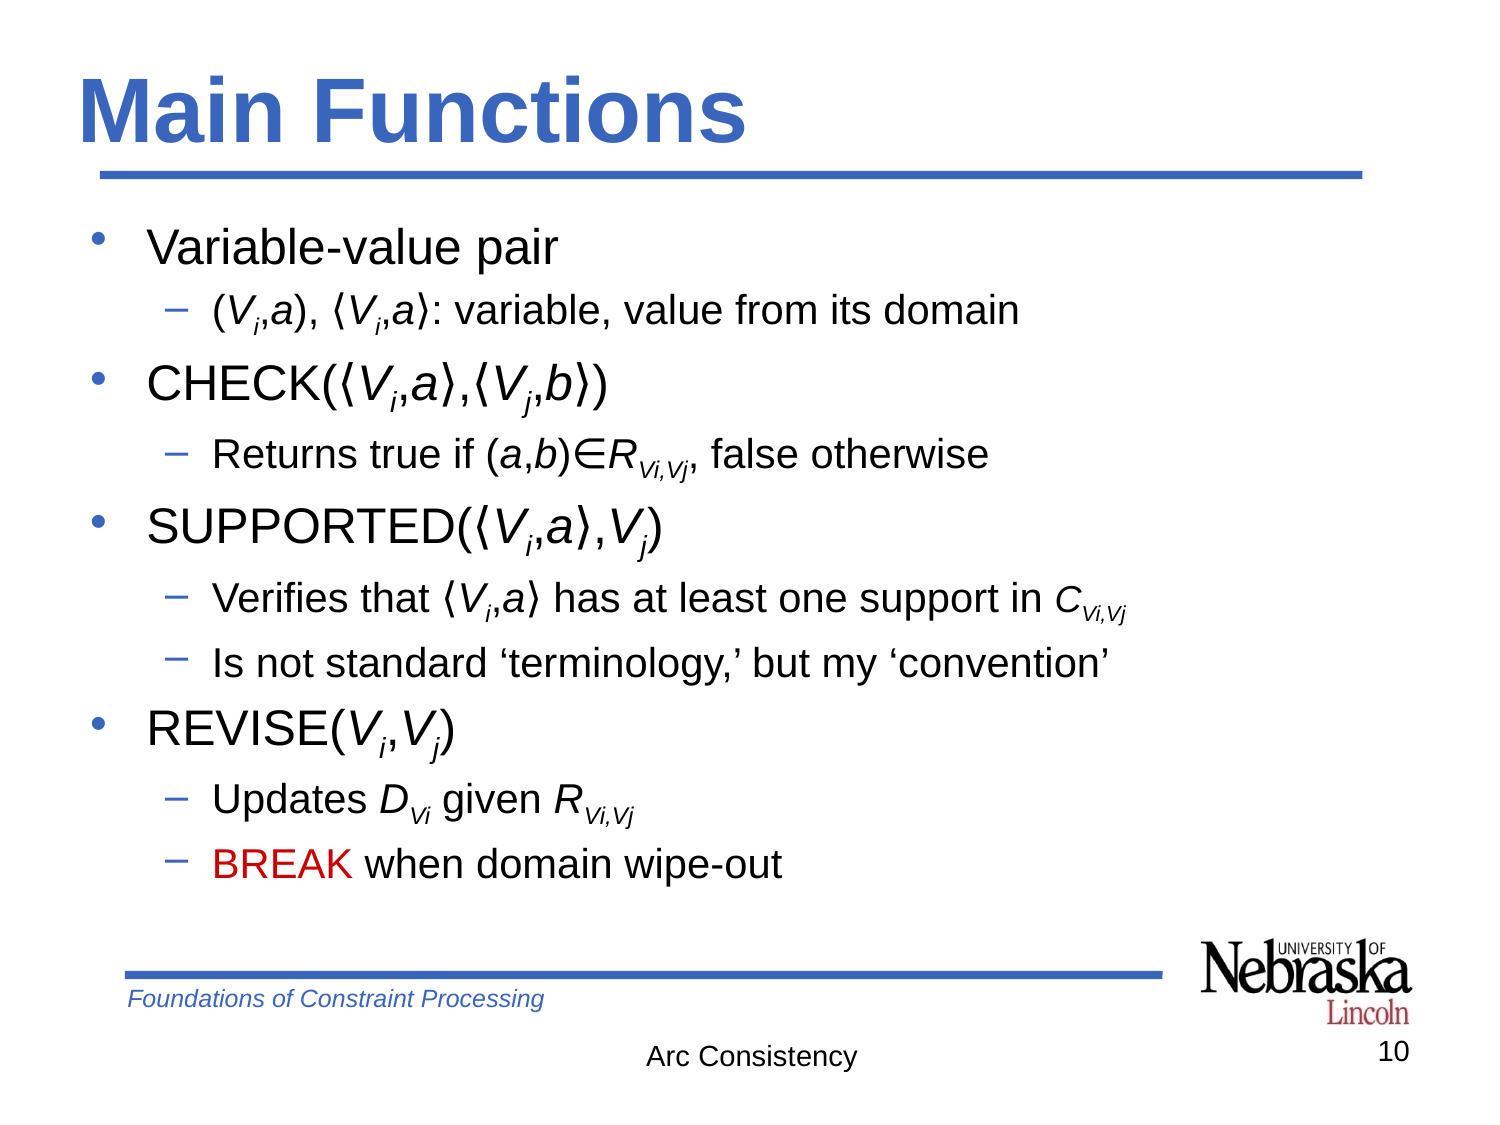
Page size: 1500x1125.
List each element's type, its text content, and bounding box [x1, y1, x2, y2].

title Main Functions [62, 50, 1413, 163]
list Variable-value pair (Vi,a), ⟨Vi,a⟩: variable, value from its domain CHECK(⟨Vi,a⟩,⟨Vj,b⟩) Returns true if (a,b)∈RVi,Vj, false otherwise SUPPORTED(⟨Vi,a⟩,Vj) Verifies that ⟨Vi,a⟩ has at least one support in CVi,Vj Is not standard ‘terminology,’ but my ‘convention’ REVISE(Vi,Vj) Updates DVi given RVi,Vj BREAK when domain wipe-out [75, 207, 1425, 950]
slide_number 10 [1074, 1024, 1426, 1103]
picture [1200, 950, 1413, 1024]
